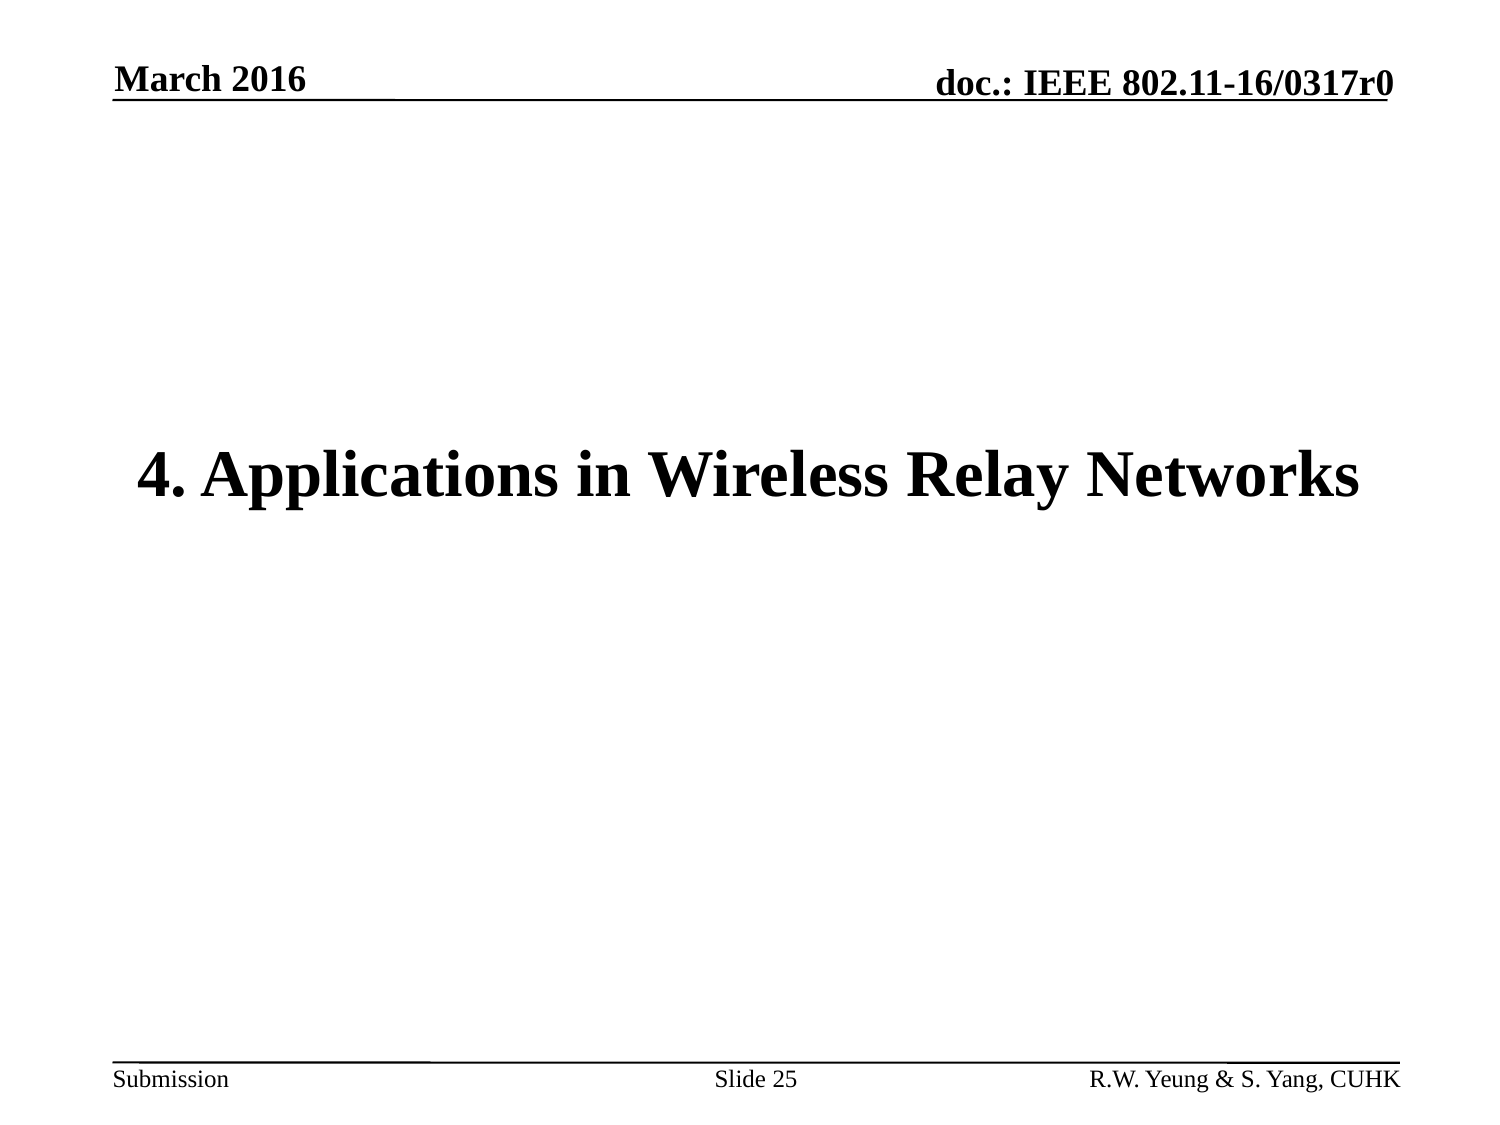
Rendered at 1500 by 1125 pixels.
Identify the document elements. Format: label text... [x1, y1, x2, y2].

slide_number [114, 54, 423, 100]
slide_number Slide 25 [712, 1061, 800, 1123]
title 4. Applications in Wireless Relay Networks [112, 349, 1388, 591]
footer R.W. Yeung & S. Yang, CUHK [878, 1061, 1402, 1093]
